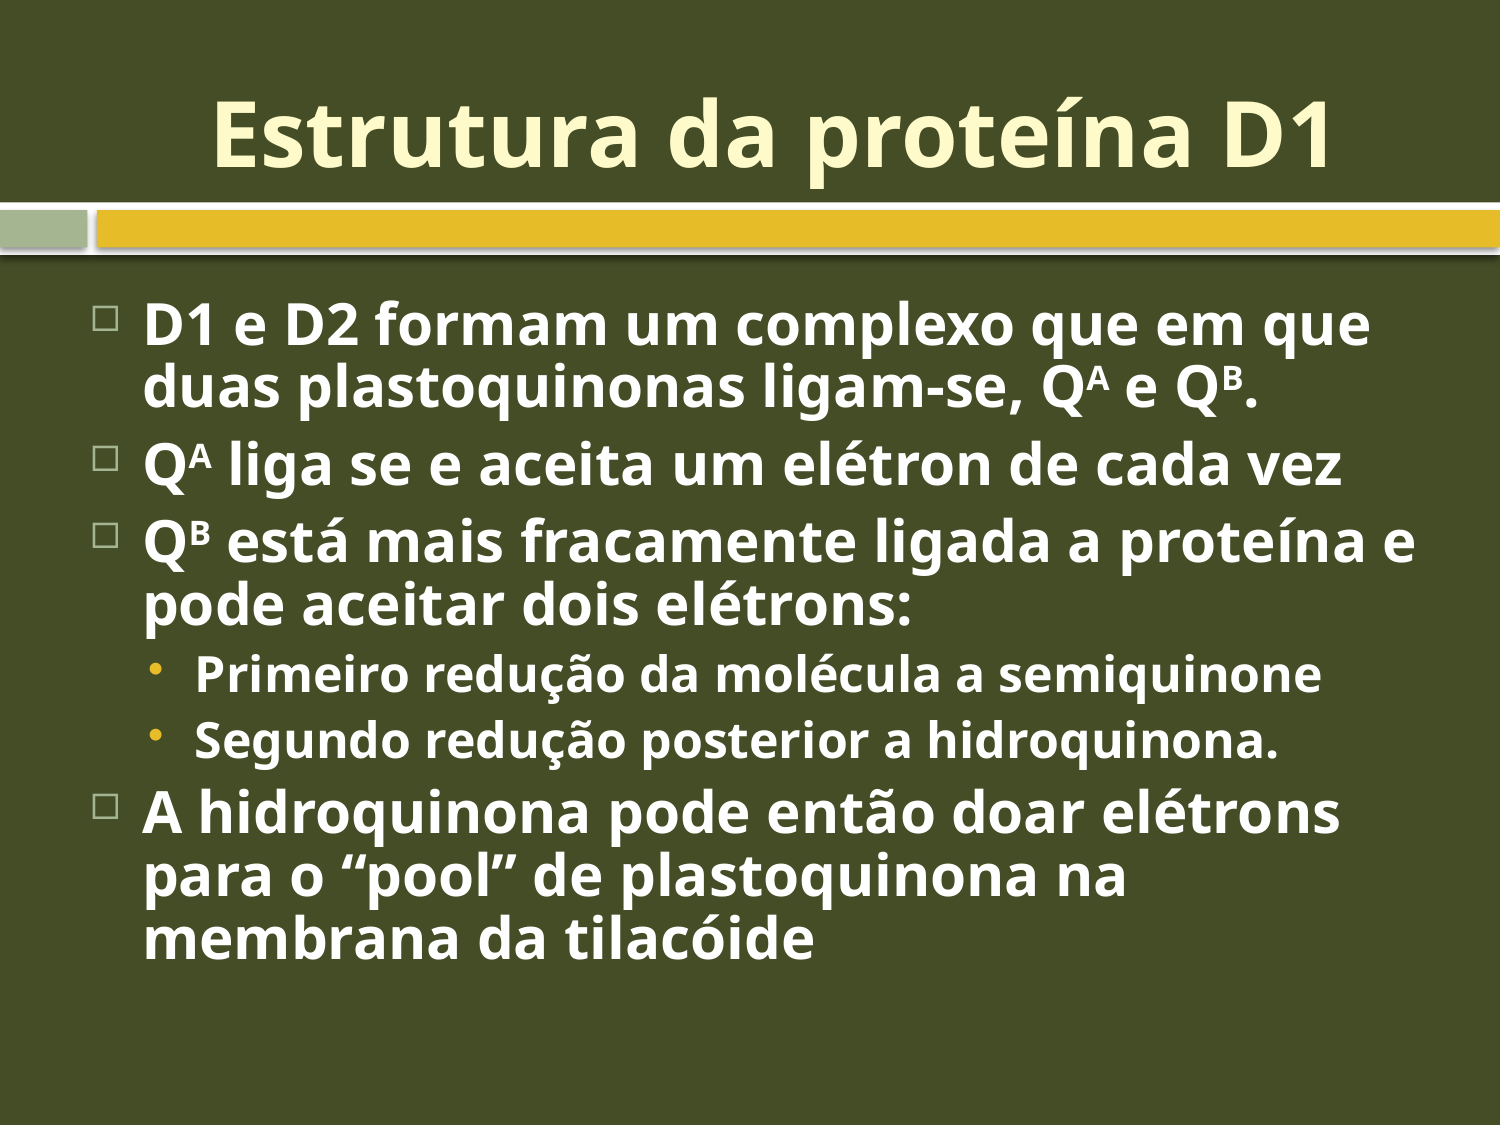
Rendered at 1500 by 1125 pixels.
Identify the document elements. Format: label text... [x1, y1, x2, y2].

title Estrutura da proteína D1 [162, 37, 1388, 225]
list D1 e D2 formam um complexo que em que duas plastoquinonas ligam-se, QA e QB. QA liga se e aceita um elétron de cada vez QB está mais fracamente ligada a proteína e pode aceitar dois elétrons: Primeiro redução da molécula a semiquinone Segundo redução posterior a hidroquinona. A hidroquinona pode então doar elétrons para o “pool” de plastoquinona na membrana da tilacóide [75, 287, 1463, 1063]
